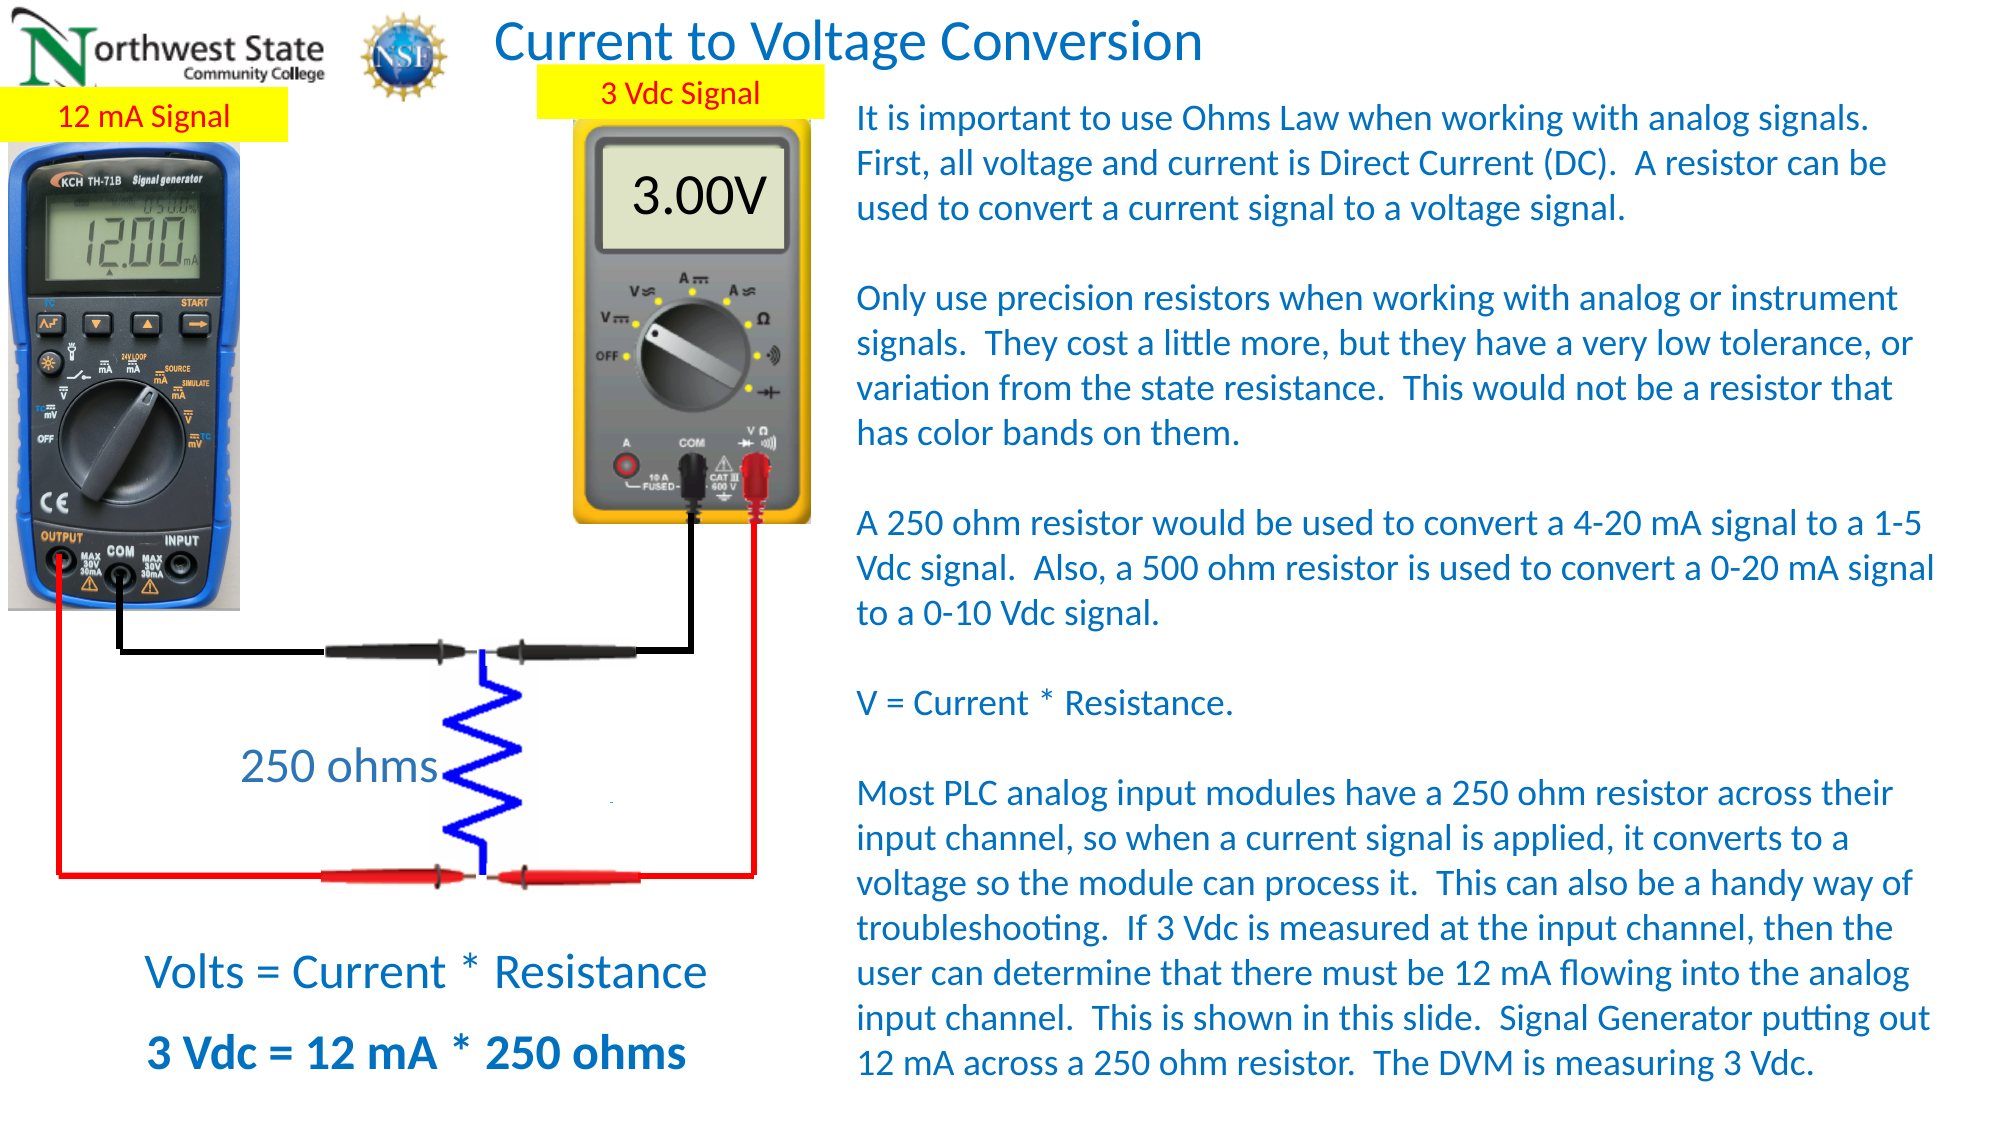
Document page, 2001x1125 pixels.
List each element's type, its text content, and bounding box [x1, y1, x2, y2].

text_box 12 mA Signal [0, 87, 288, 142]
picture [8, 142, 240, 611]
text_box 3 Vdc Signal [536, 64, 825, 119]
text_box 3 Vdc = 12 mA * 250 ohms [131, 1012, 702, 1087]
text_box It is important to use Ohms Law when working with analog signals. First, all voltage and current is Direct Current (DC). A resistor can be used to convert a current signal to a voltage signal. Only use precision resistors when working with analog or instrument signals. They cost a little more, but they have a very low tolerance, or variation from the state resistance. This would not be a resistor that has color bands on them. A 250 ohm resistor would be used to convert a 4-20 mA signal to a 1-5 Vdc signal. Also, a 500 ohm resistor is used to convert a 0-20 mA signal to a 0-10 Vdc signal. V = Current * Resistance. Most PLC analog input modules have a 250 ohm resistor across their input channel, so when a current signal is applied, it converts to a voltage so the module can process it. This can also be a handy way of troubleshooting. If 3 Vdc is measured at the input channel, then the user can determine that there must be 12 mA flowing into the analog input channel. This is shown in this slide. Signal Generator putting out 12 mA across a 250 ohm resistor. The DVM is measuring 3 Vdc. [841, 85, 1969, 1091]
picture [573, 114, 811, 524]
text_box Current to Voltage Conversion [479, 0, 1219, 80]
picture [321, 638, 641, 895]
text_box 250 ohms [224, 725, 370, 800]
text_box Volts = Current * Resistance [129, 930, 724, 1006]
picture [6, 1, 452, 105]
